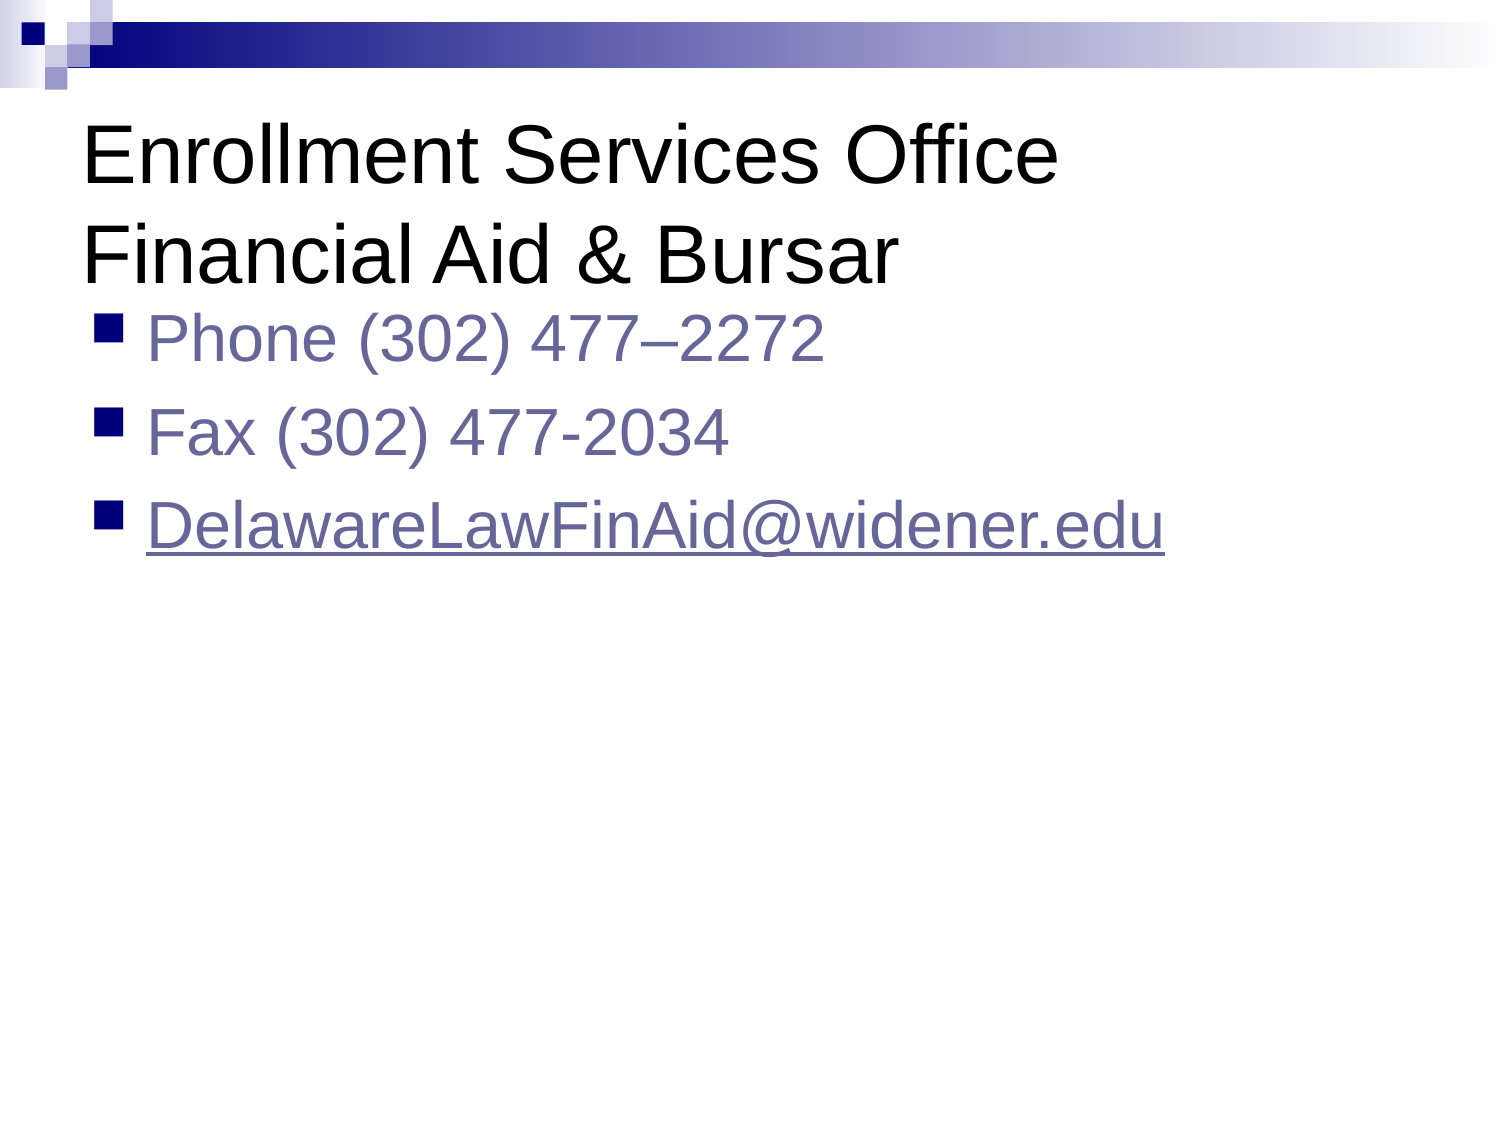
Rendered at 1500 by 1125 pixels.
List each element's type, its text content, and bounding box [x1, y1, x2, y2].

list Phone (302) 477–2272 Fax (302) 477-2034 DelawareLawFinAid@widener.edu [74, 287, 1426, 1076]
title Enrollment Services Office Financial Aid & Bursar [66, 87, 1417, 313]
